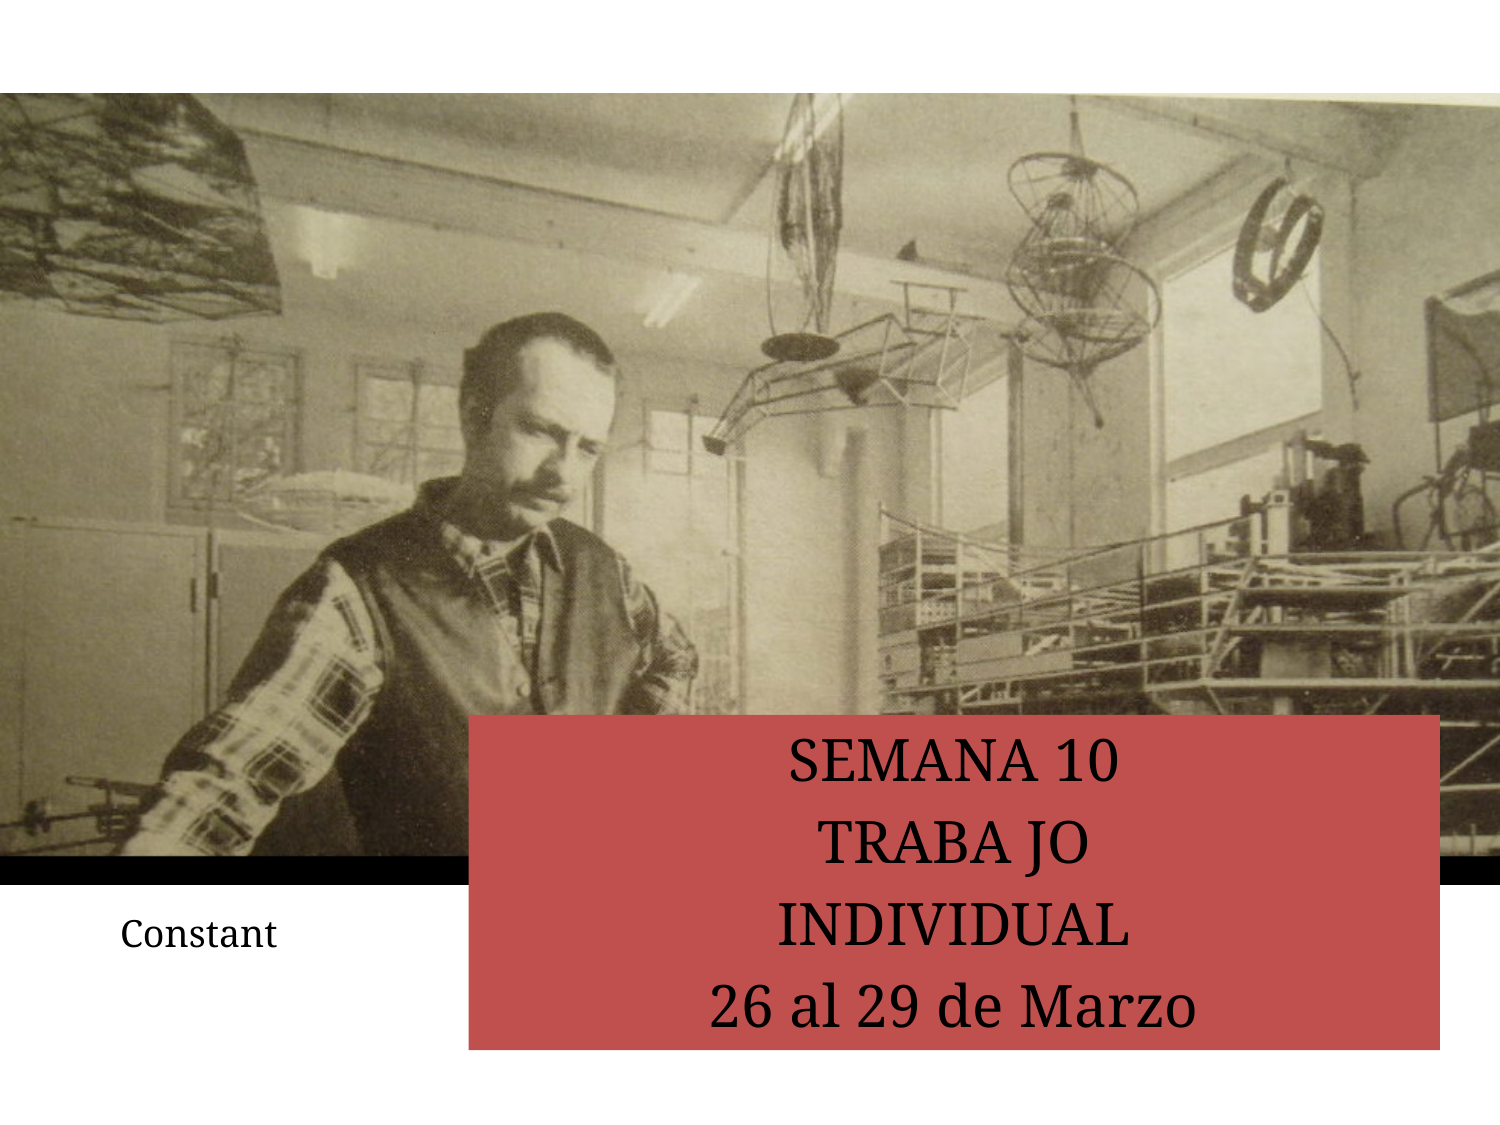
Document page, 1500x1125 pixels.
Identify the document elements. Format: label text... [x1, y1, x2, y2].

text_box Constant [105, 902, 293, 963]
picture [0, 93, 1500, 885]
list SEMANA 10 TRABA JO INDIVIDUAL 26 al 29 de Marzo [468, 894, 1440, 1051]
